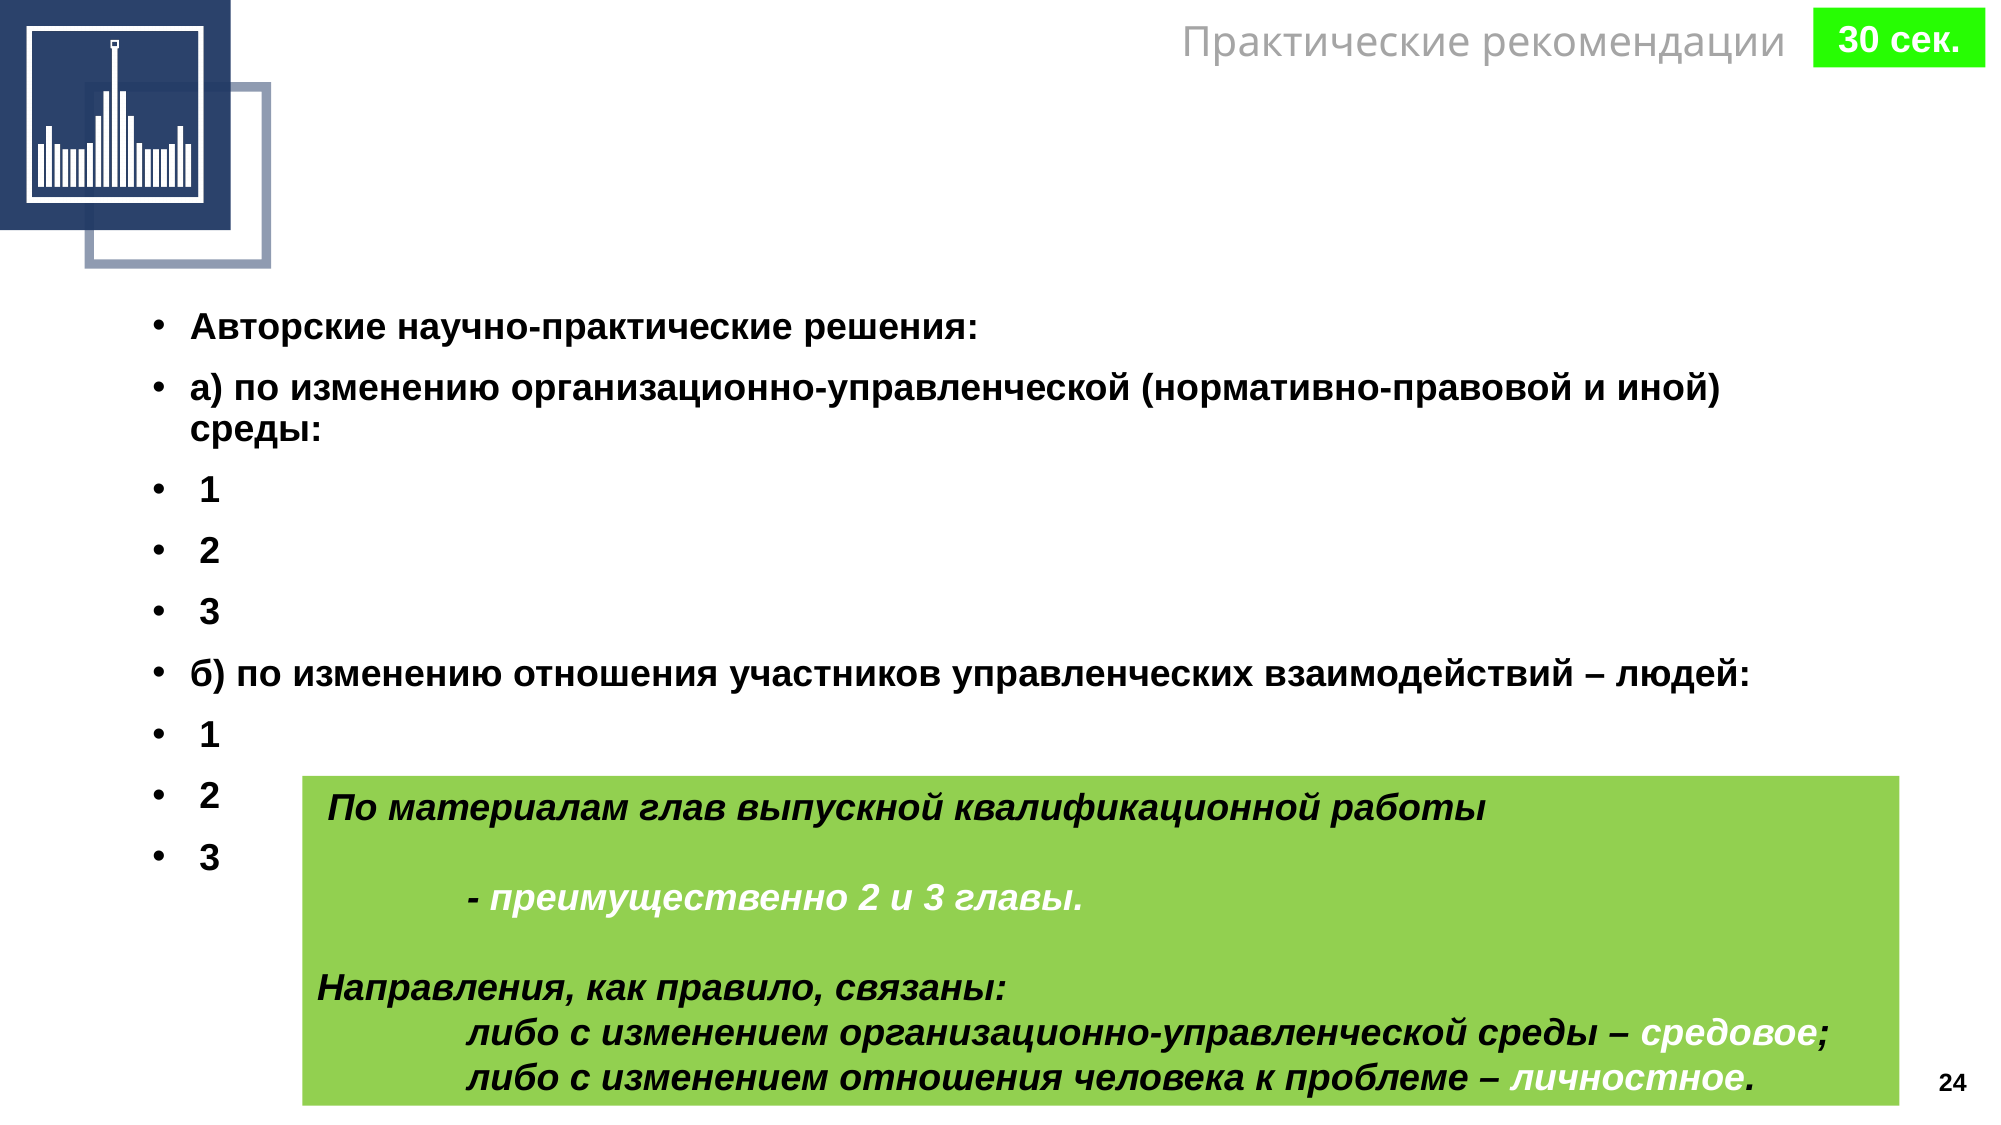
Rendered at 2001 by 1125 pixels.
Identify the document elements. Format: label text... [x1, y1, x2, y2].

slide_number 24 [1532, 1051, 1982, 1112]
text_box 30 сек. [1813, 7, 1986, 68]
text_box Практические рекомендации [187, 20, 1787, 78]
picture [26, 26, 204, 203]
text_box По материалам глав выпускной квалификационной работы - преимущественно 2 и 3 главы. Направления, как правило, связаны: либо с изменением организационно-управленческой среды – средовое; либо с изменением отношения человека к проблеме – личностное. [302, 775, 1900, 1106]
list Авторские научно-практические решения: а) по изменению организационно-управленческой (нормативно-правовой и иной) среды: 1 2 3 б) по изменению отношения участников управленческих взаимодействий – людей: 1 2 3 [137, 299, 1863, 1014]
